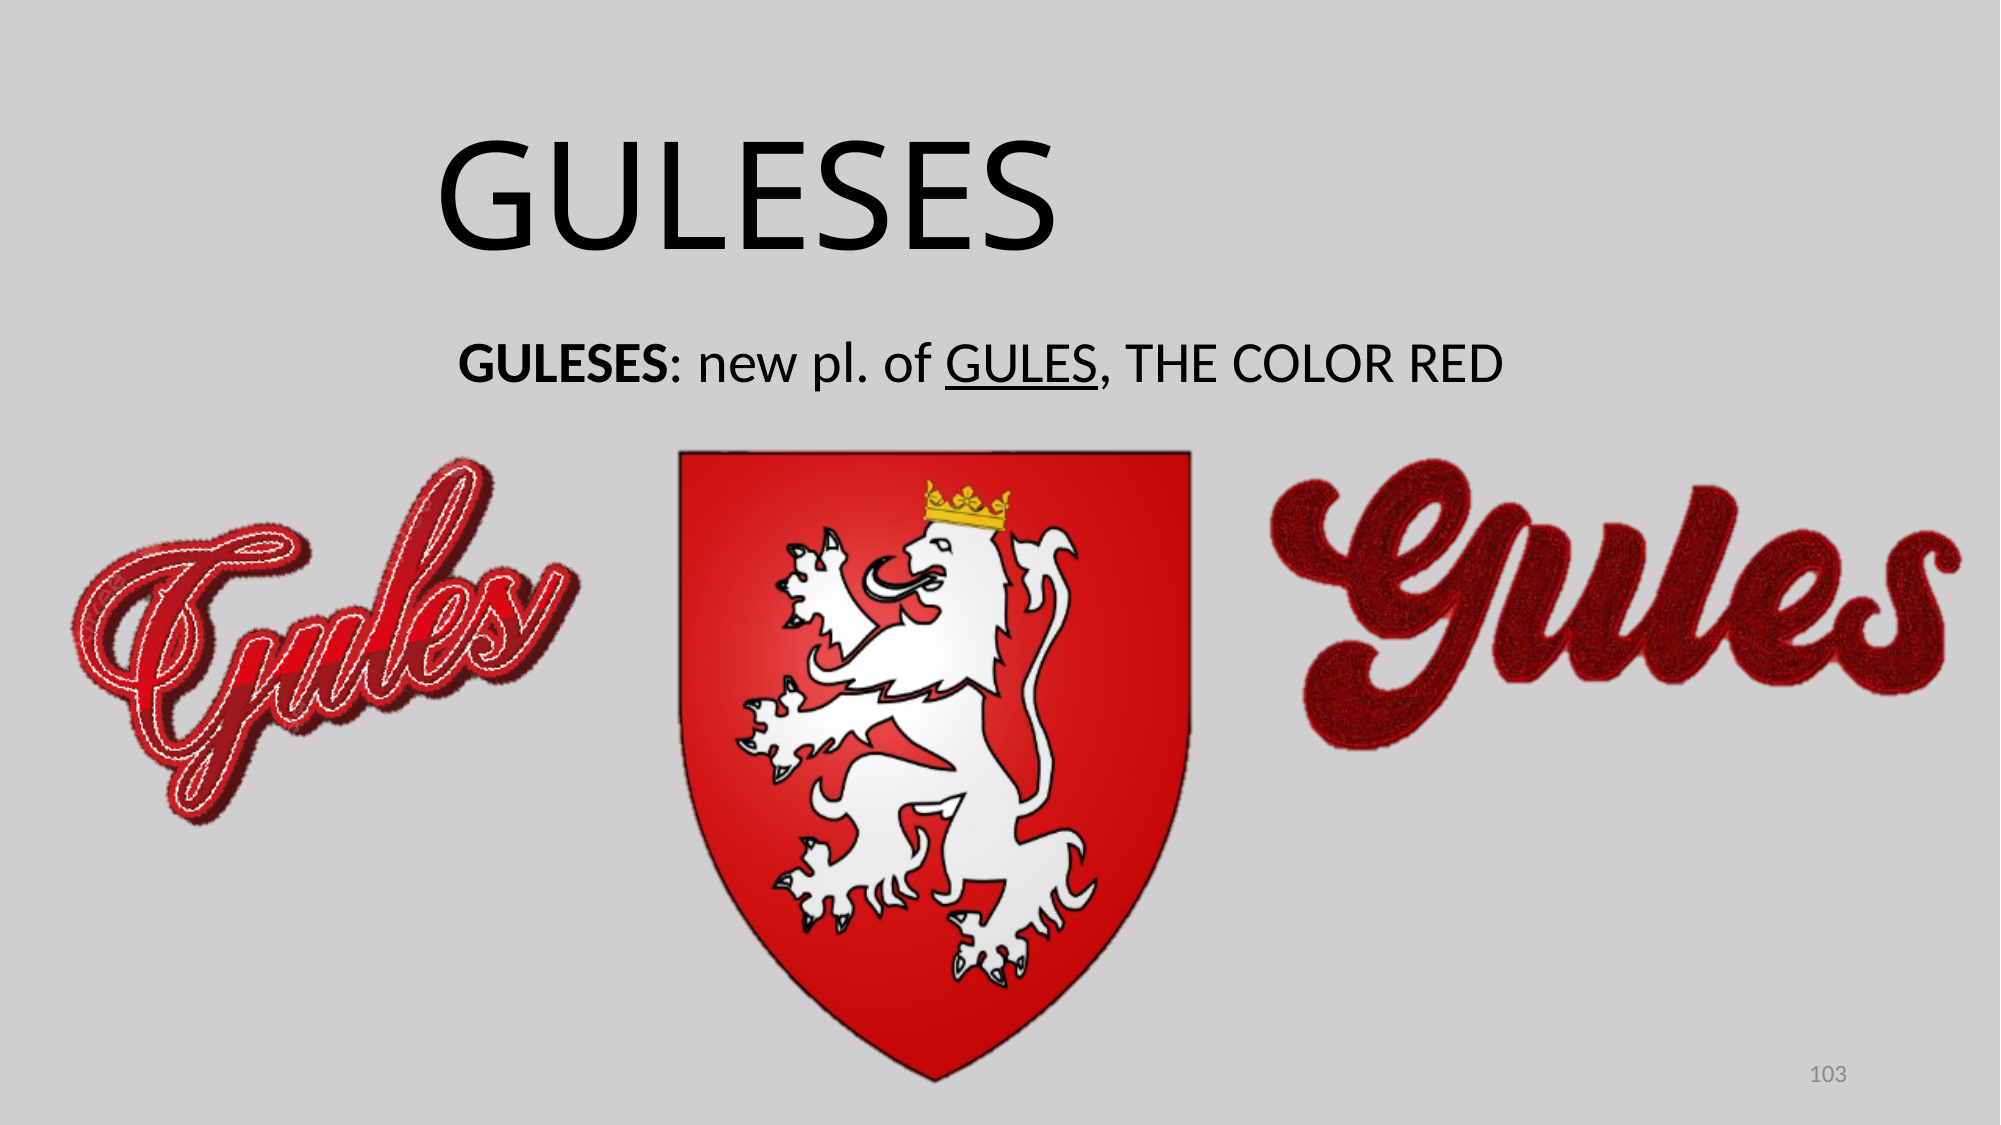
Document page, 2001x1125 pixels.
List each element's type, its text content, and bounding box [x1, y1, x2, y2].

picture [0, 268, 2000, 1125]
text_box GULESES [417, 91, 1694, 287]
text_box GULESES: new pl. of GULES, THE COLOR RED [579, 316, 1556, 402]
slide_number 103 [1412, 1042, 1863, 1103]
